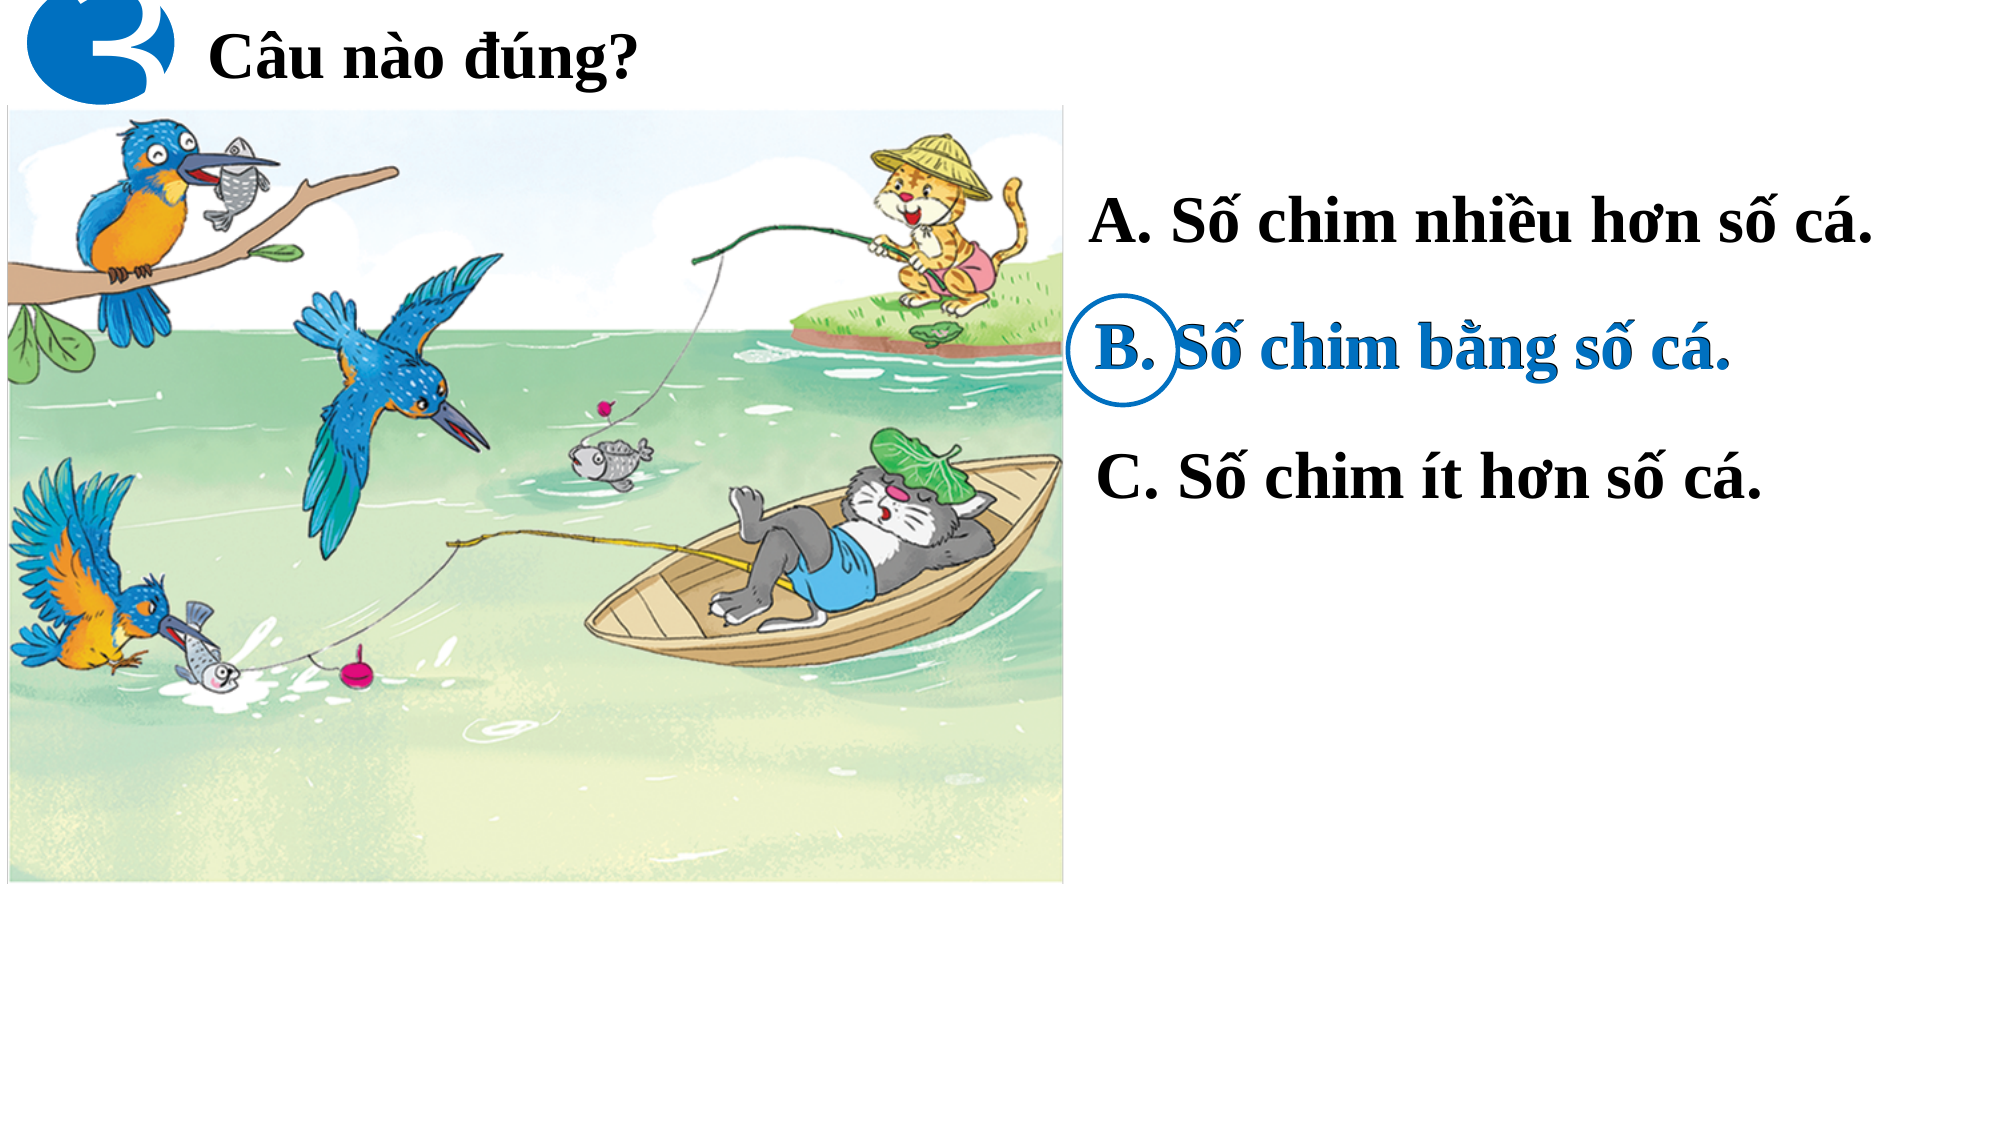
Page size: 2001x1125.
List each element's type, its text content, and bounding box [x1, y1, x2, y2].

text_box [1068, 294, 1179, 407]
text_box B. Số chim bằng số cá. [1079, 295, 1110, 314]
text_box C. Số chim ít hơn số cá. [1081, 424, 2000, 520]
text_box A. Số chim nhiều hơn số cá. [1073, 168, 2000, 264]
text_box B. Số chim bằng số cá. [1136, 295, 2000, 391]
picture [0, 105, 1068, 884]
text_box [25, 0, 1496, 106]
